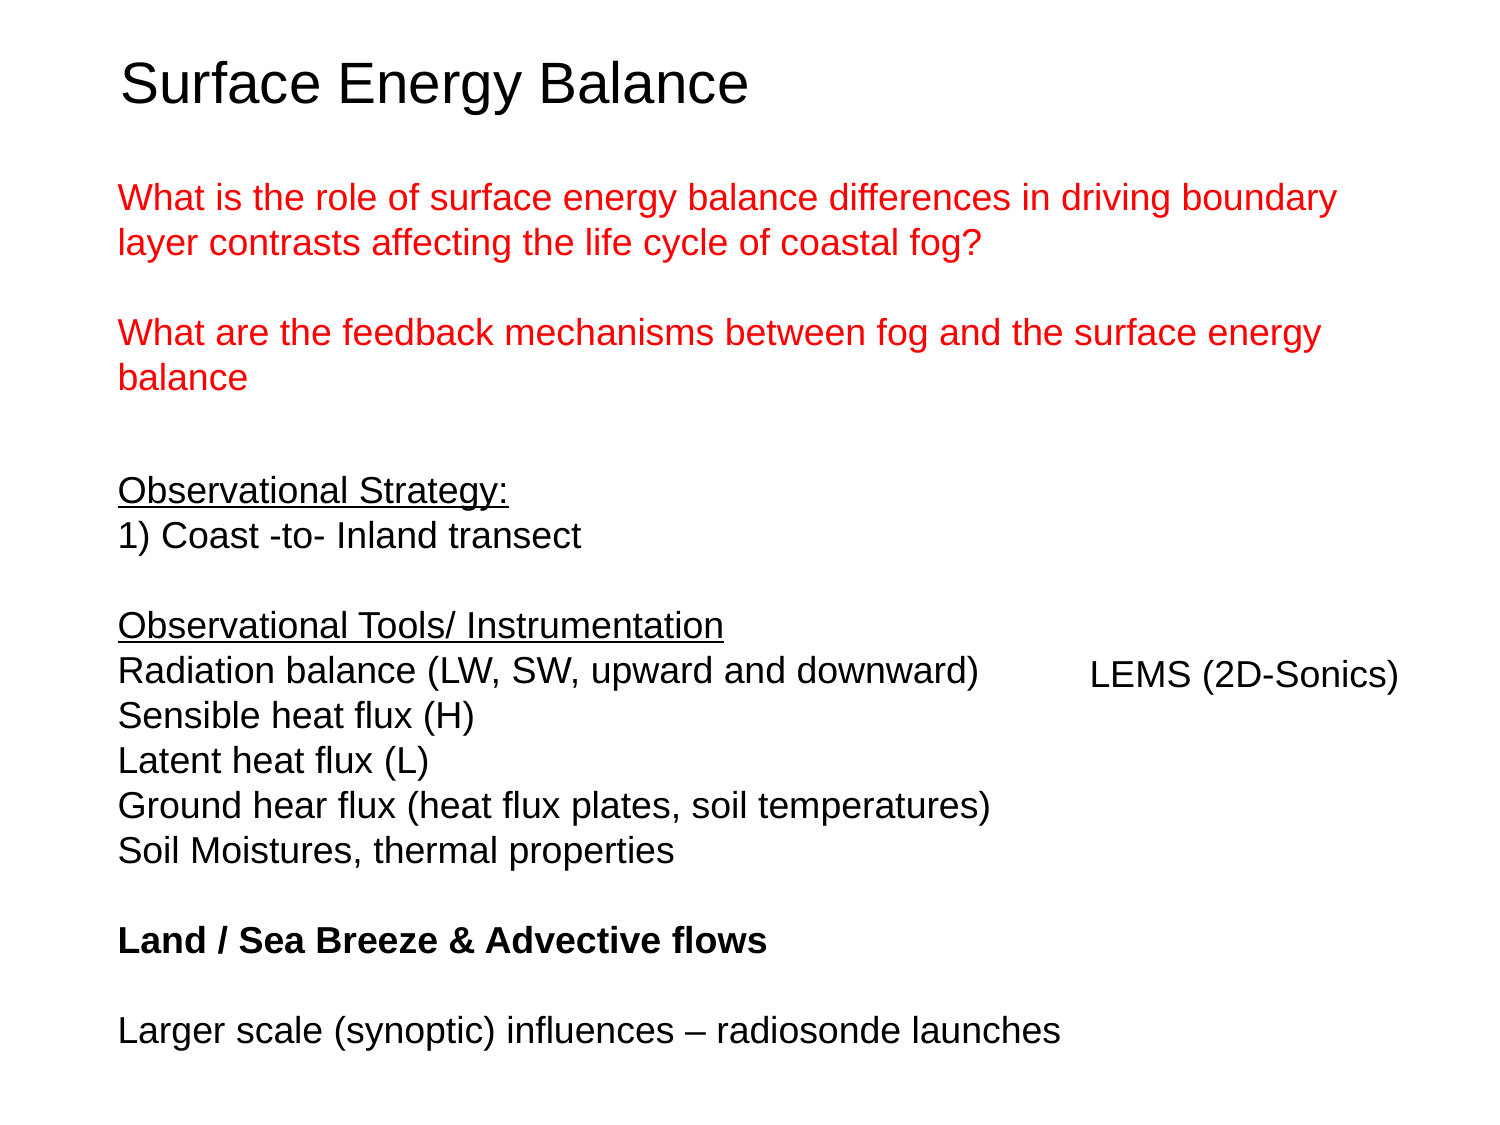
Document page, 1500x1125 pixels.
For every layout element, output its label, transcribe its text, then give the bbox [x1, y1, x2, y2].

text_box Observational Strategy: 1) Coast -to- Inland transect Observational Tools/ Instrumentation Radiation balance (LW, SW, upward and downward) Sensible heat flux (H) Latent heat flux (L) Ground hear flux (heat flux plates, soil temperatures) Soil Moistures, thermal properties Land / Sea Breeze & Advective flows Larger scale (synoptic) influences – radiosonde launches [102, 458, 1461, 1059]
text_box What is the role of surface energy balance differences in driving boundary layer contrasts affecting the life cycle of coastal fog? What are the feedback mechanisms between fog and the surface energy balance [102, 165, 1436, 405]
text_box Surface Energy Balance [105, 38, 766, 123]
text_box LEMS (2D-Sonics) [1074, 642, 1415, 702]
